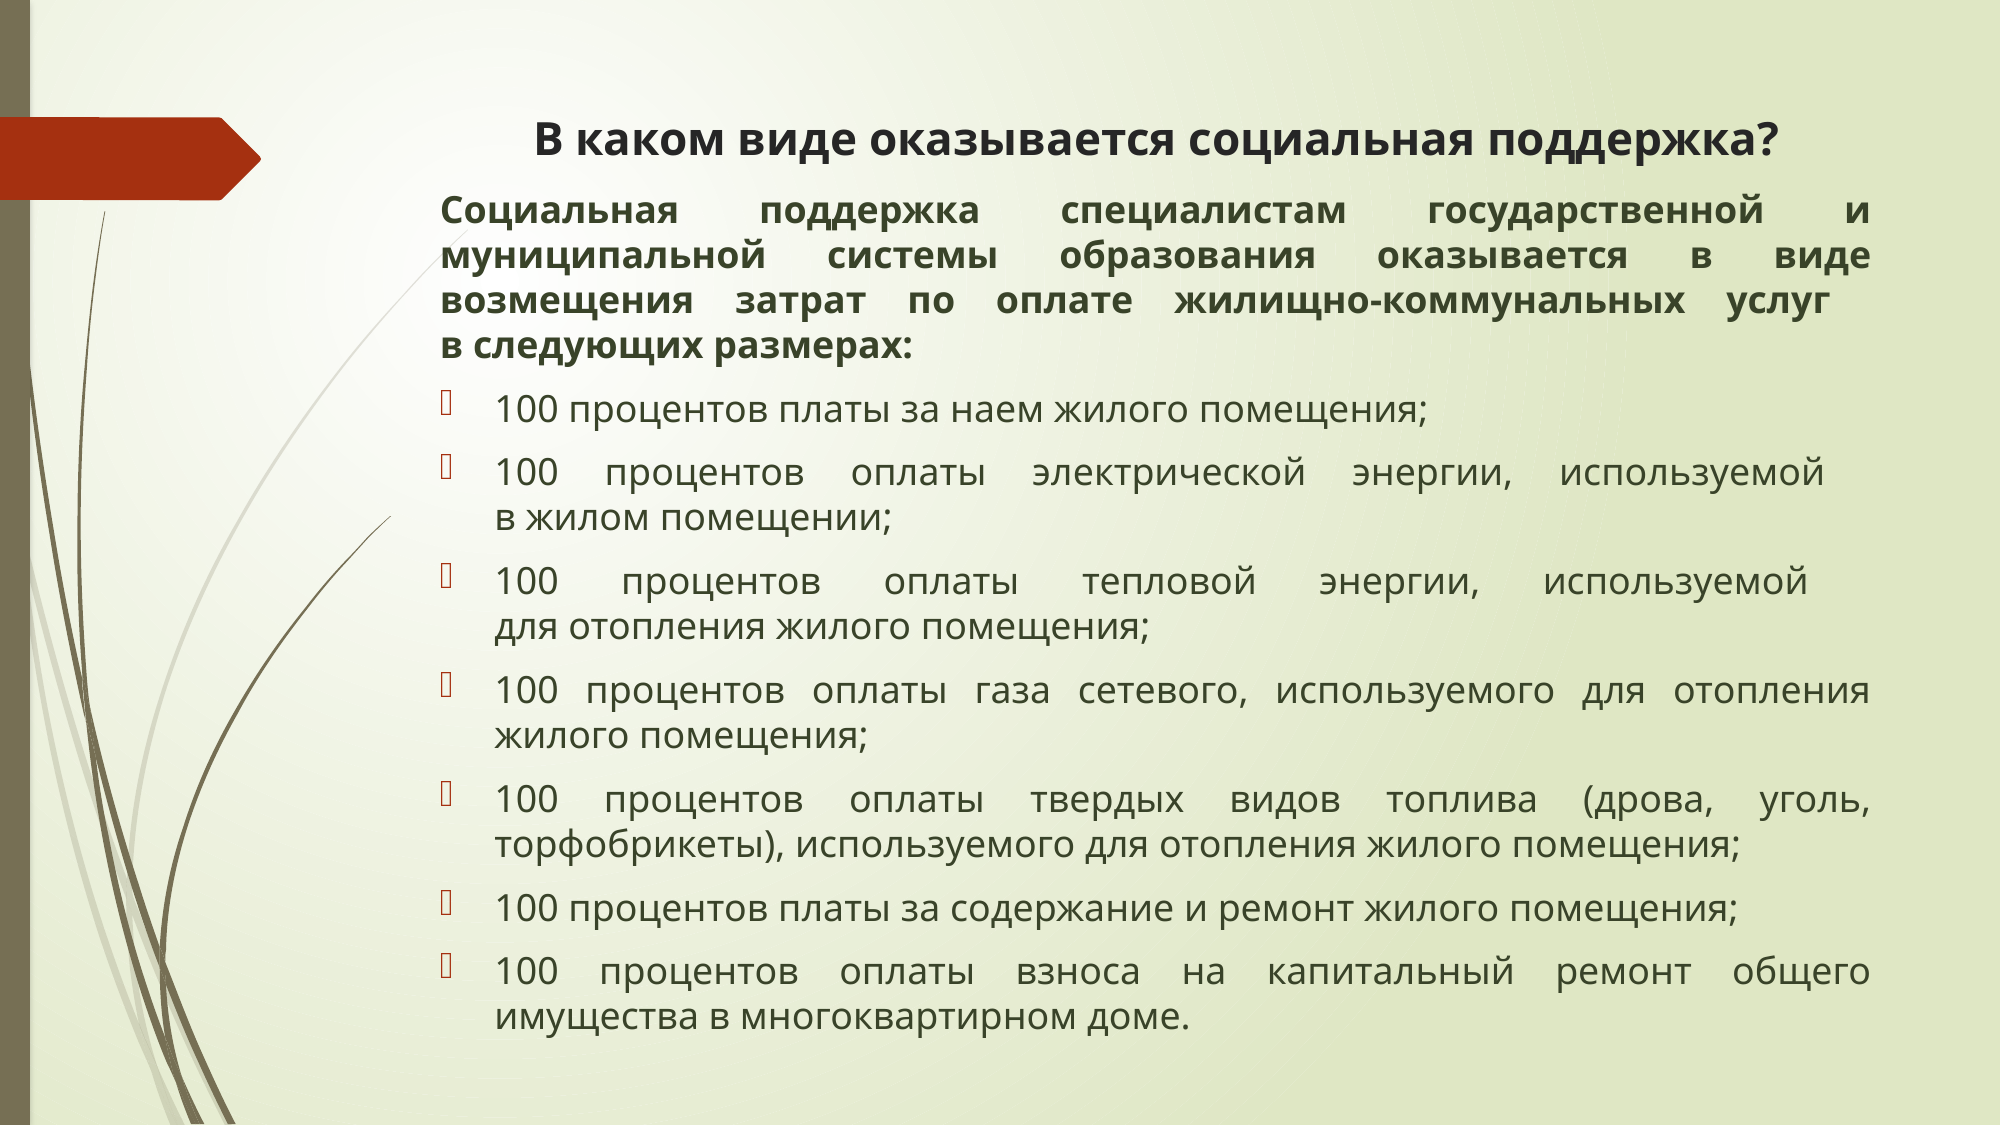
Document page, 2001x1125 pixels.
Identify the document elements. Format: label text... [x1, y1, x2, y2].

title В каком виде оказывается социальная поддержка? [425, 102, 1888, 177]
list Социальная поддержка специалистам государственной и муниципальной системы образования оказывается в виде возмещения затрат по оплате жилищно-коммунальных услуг в следующих размерах: 100 процентов платы за наем жилого помещения; 100 процентов оплаты электрической энергии, используемой в жилом помещении; 100 процентов оплаты тепловой энергии, используемой для отопления жилого помещения; 100 процентов оплаты газа сетевого, используемого для отопления жилого помещения; 100 процентов оплаты твердых видов топлива (дрова, уголь, торфобрикеты), используемого для отопления жилого помещения; 100 процентов платы за содержание и ремонт жилого помещения; 100 процентов оплаты взноса на капитальный ремонт общего имущества в многоквартирном доме. [424, 177, 1888, 1048]
